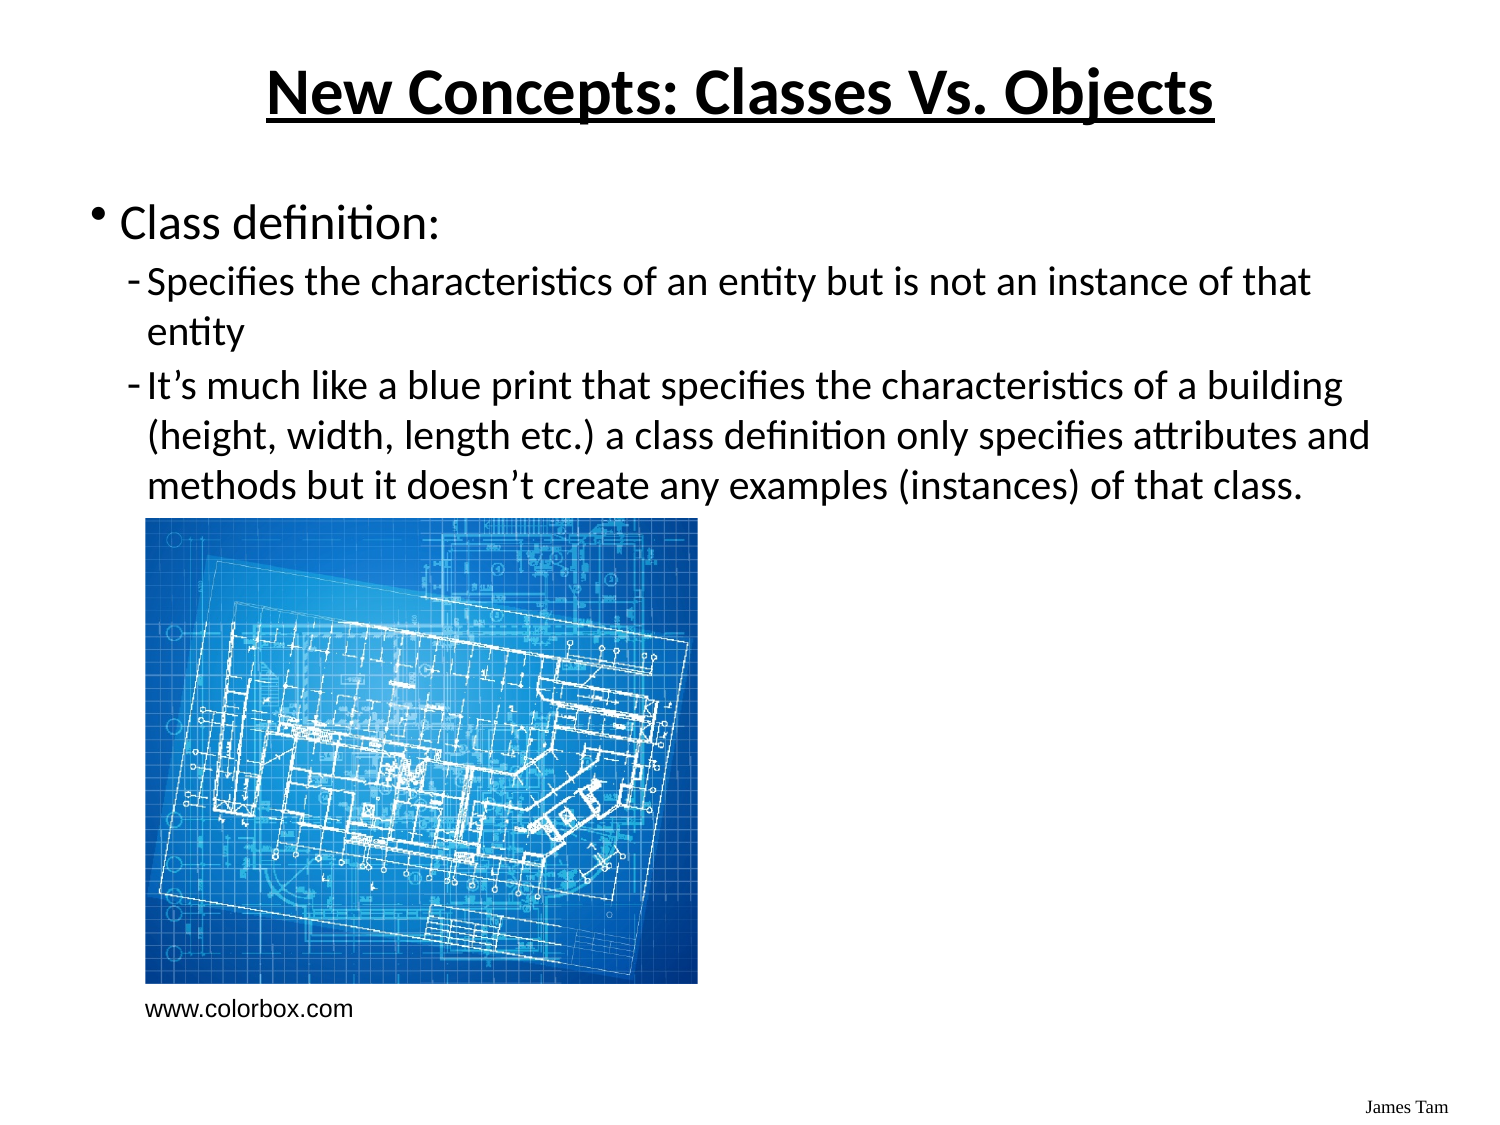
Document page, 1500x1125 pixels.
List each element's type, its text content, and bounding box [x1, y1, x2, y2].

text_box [145, 518, 699, 1063]
title New Concepts: Classes Vs. Objects [70, 49, 1411, 136]
list Class definition: Specifies the characteristics of an entity but is not an instance of that entity It’s much like a blue print that specifies the characteristics of a building (height, width, length etc.) a class definition only specifies attributes and methods but it doesn’t create any examples (instances) of that class. [75, 181, 1417, 1063]
